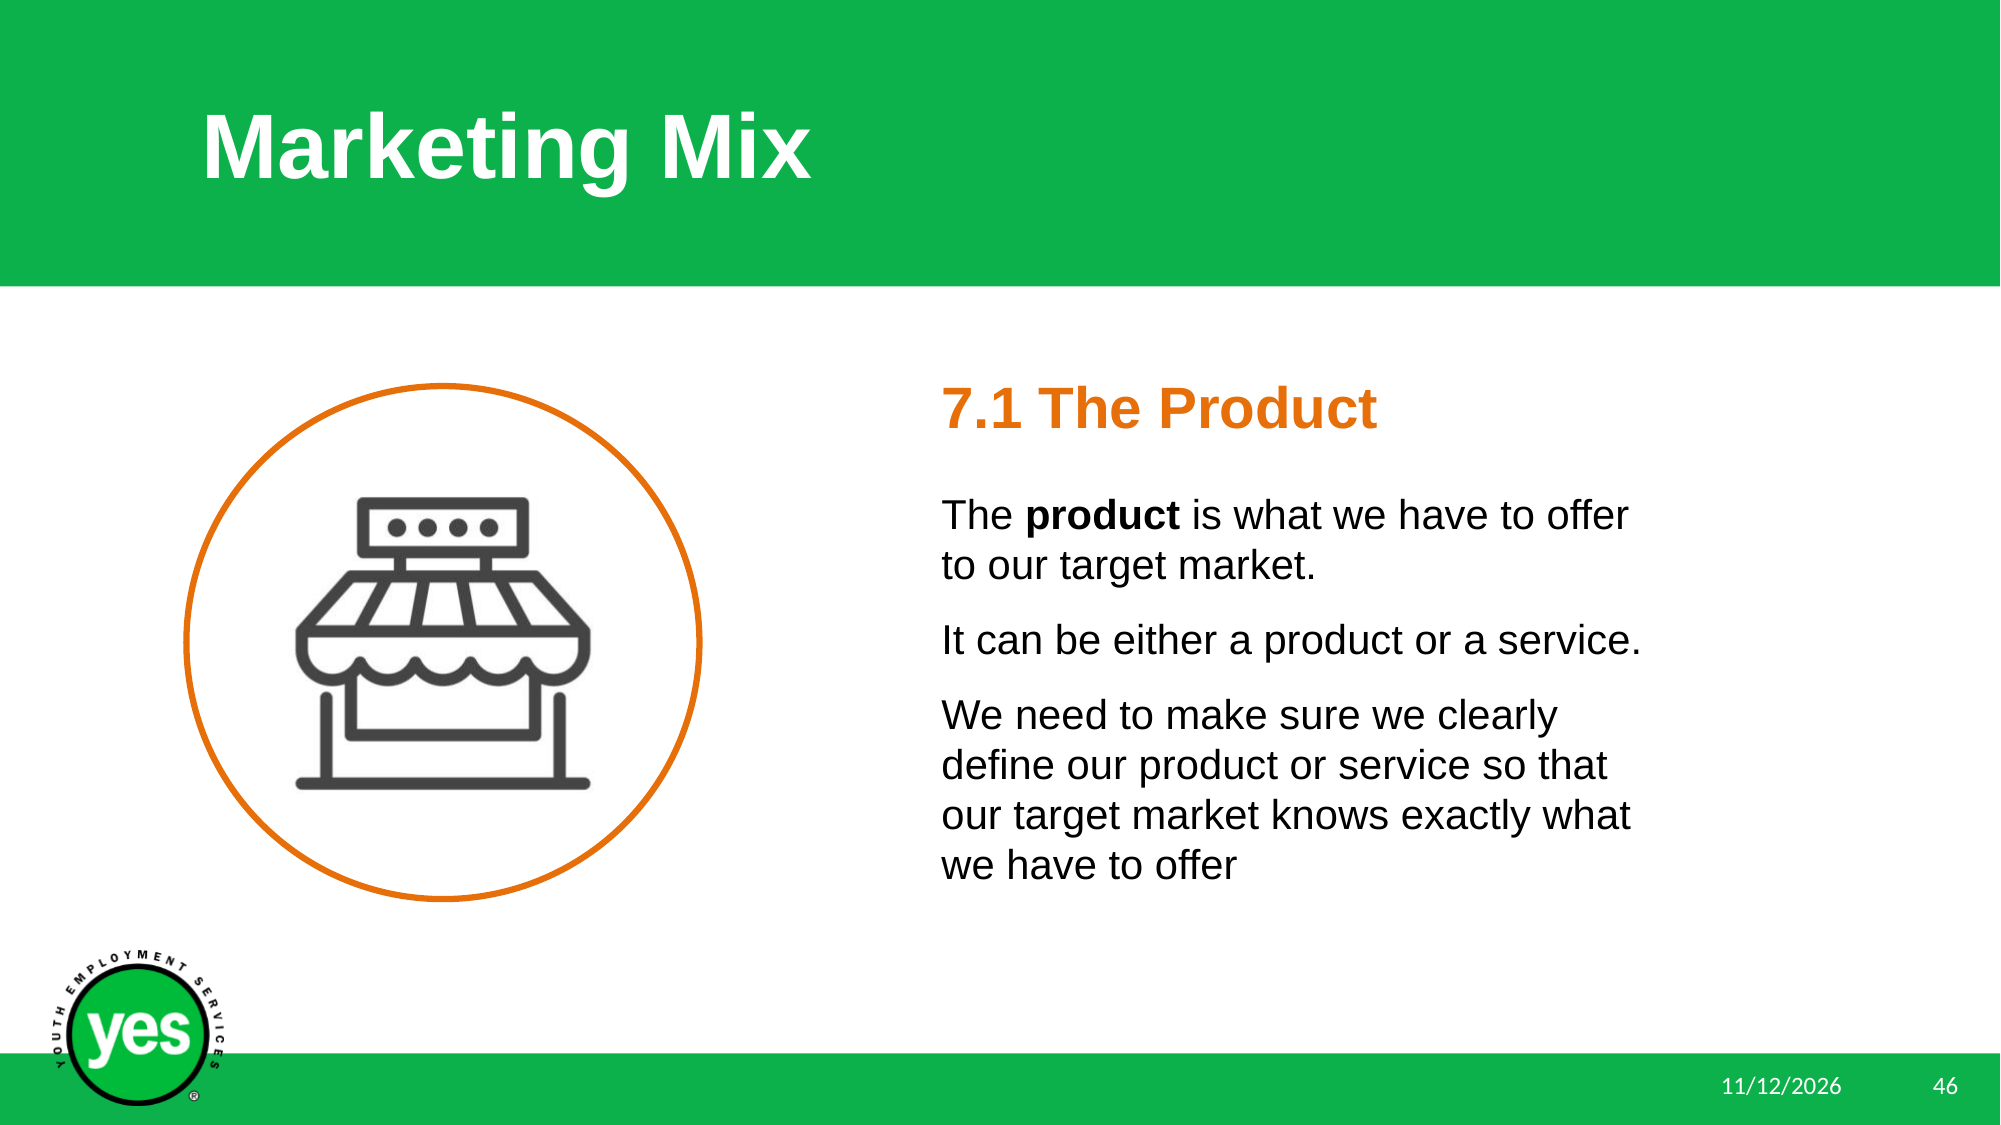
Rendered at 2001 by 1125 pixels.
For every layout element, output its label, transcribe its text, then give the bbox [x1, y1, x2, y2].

text_box Marketing Mix [186, 80, 882, 205]
text_box [0, 0, 2000, 287]
picture [52, 949, 224, 1106]
slide_number 46 [1876, 1054, 1974, 1115]
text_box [136, 337, 750, 950]
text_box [926, 362, 1675, 900]
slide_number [1407, 1054, 1858, 1115]
